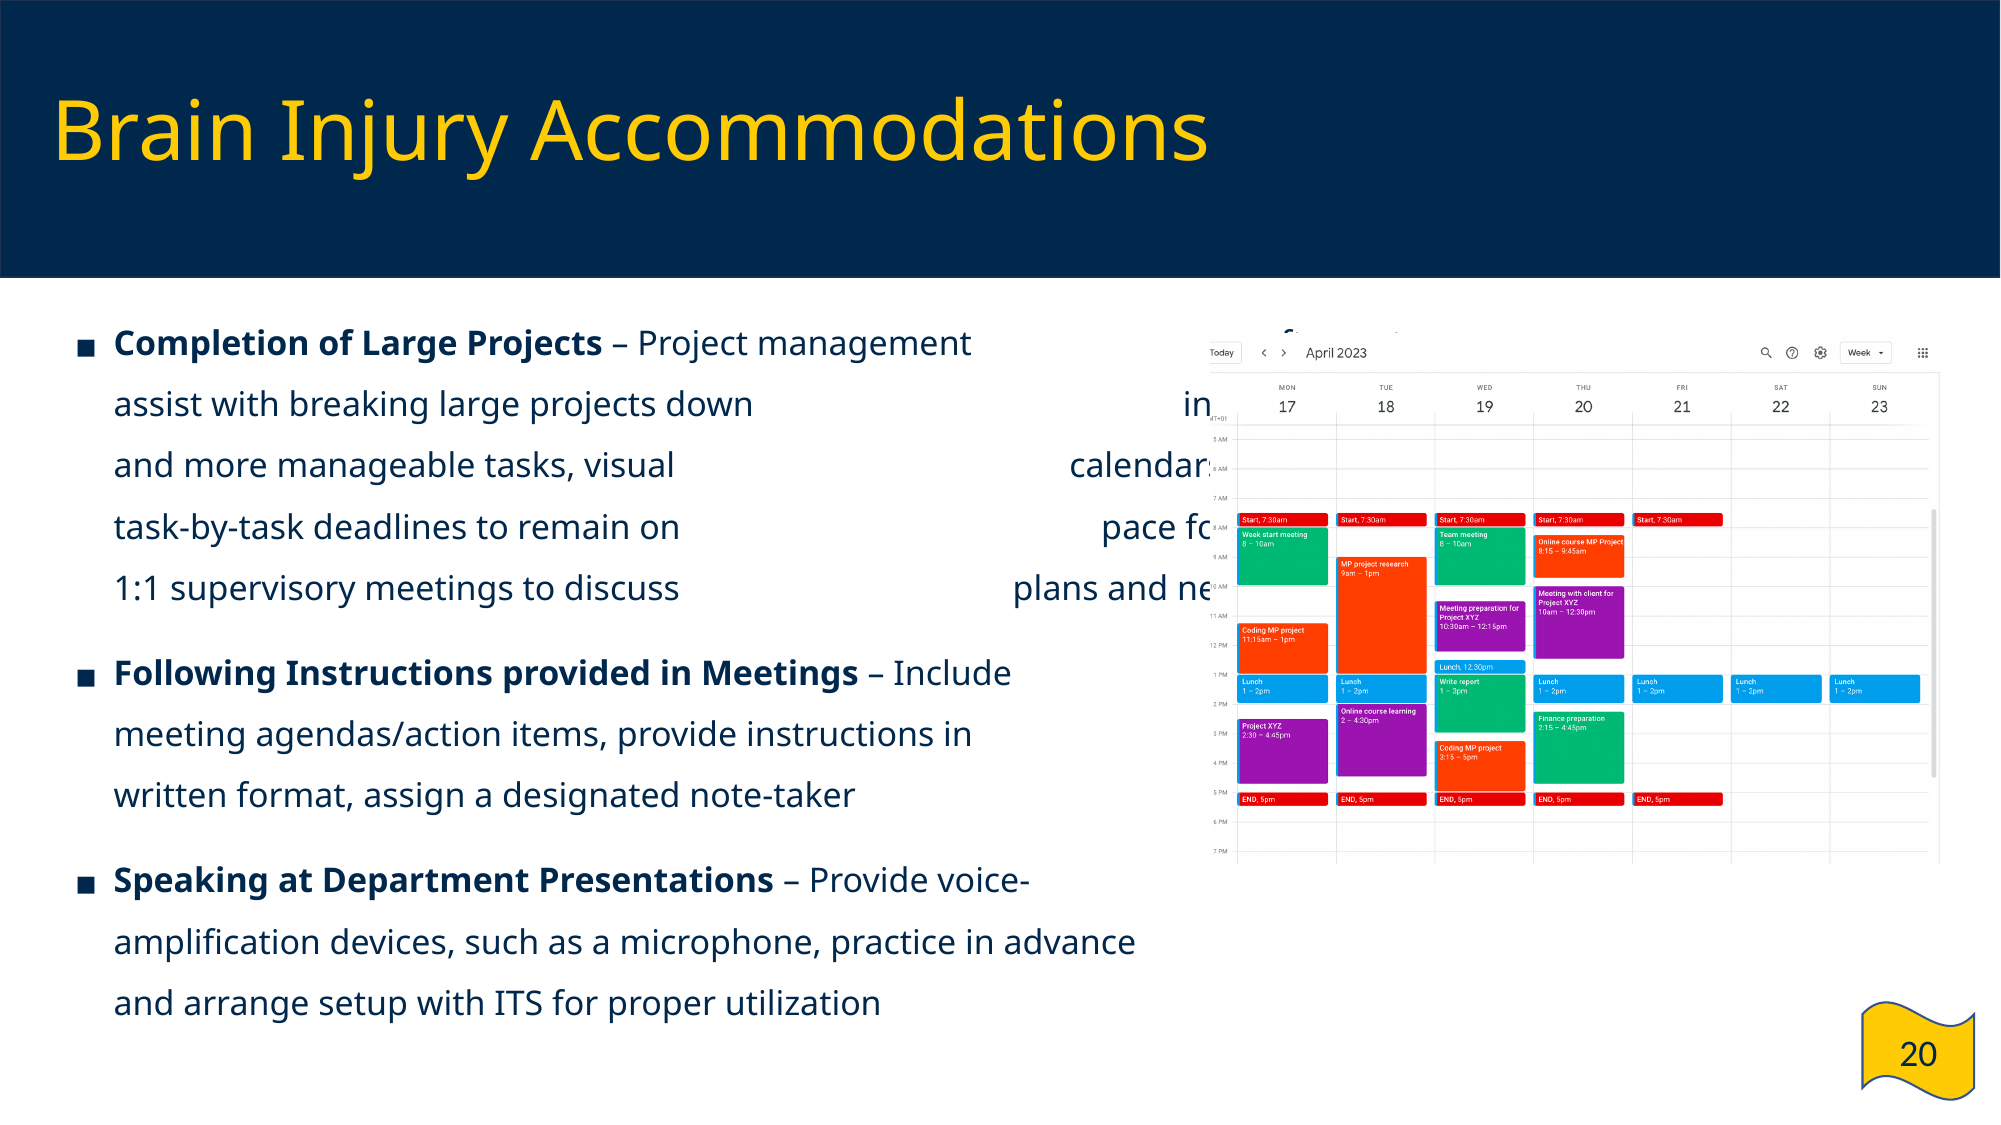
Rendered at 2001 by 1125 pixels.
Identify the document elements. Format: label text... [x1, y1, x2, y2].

picture [1209, 333, 1942, 865]
title Brain Injury Accommodations [36, 24, 1880, 243]
text_box Completion of Large Projects – Project management software to assist with breaking large projects down into smaller and more manageable tasks, visual calendars to depict task-by-task deadlines to remain on pace for completion, 1:1 supervisory meetings to discuss plans and next steps Following Instructions provided in Meetings – Include meeting agendas/action items, provide instructions in written format, assign a designated note-taker Speaking at Department Presentations – Provide voice- amplification devices, such as a microphone, practice in advance and arrange setup with ITS for proper utilization [0, 293, 1453, 1054]
